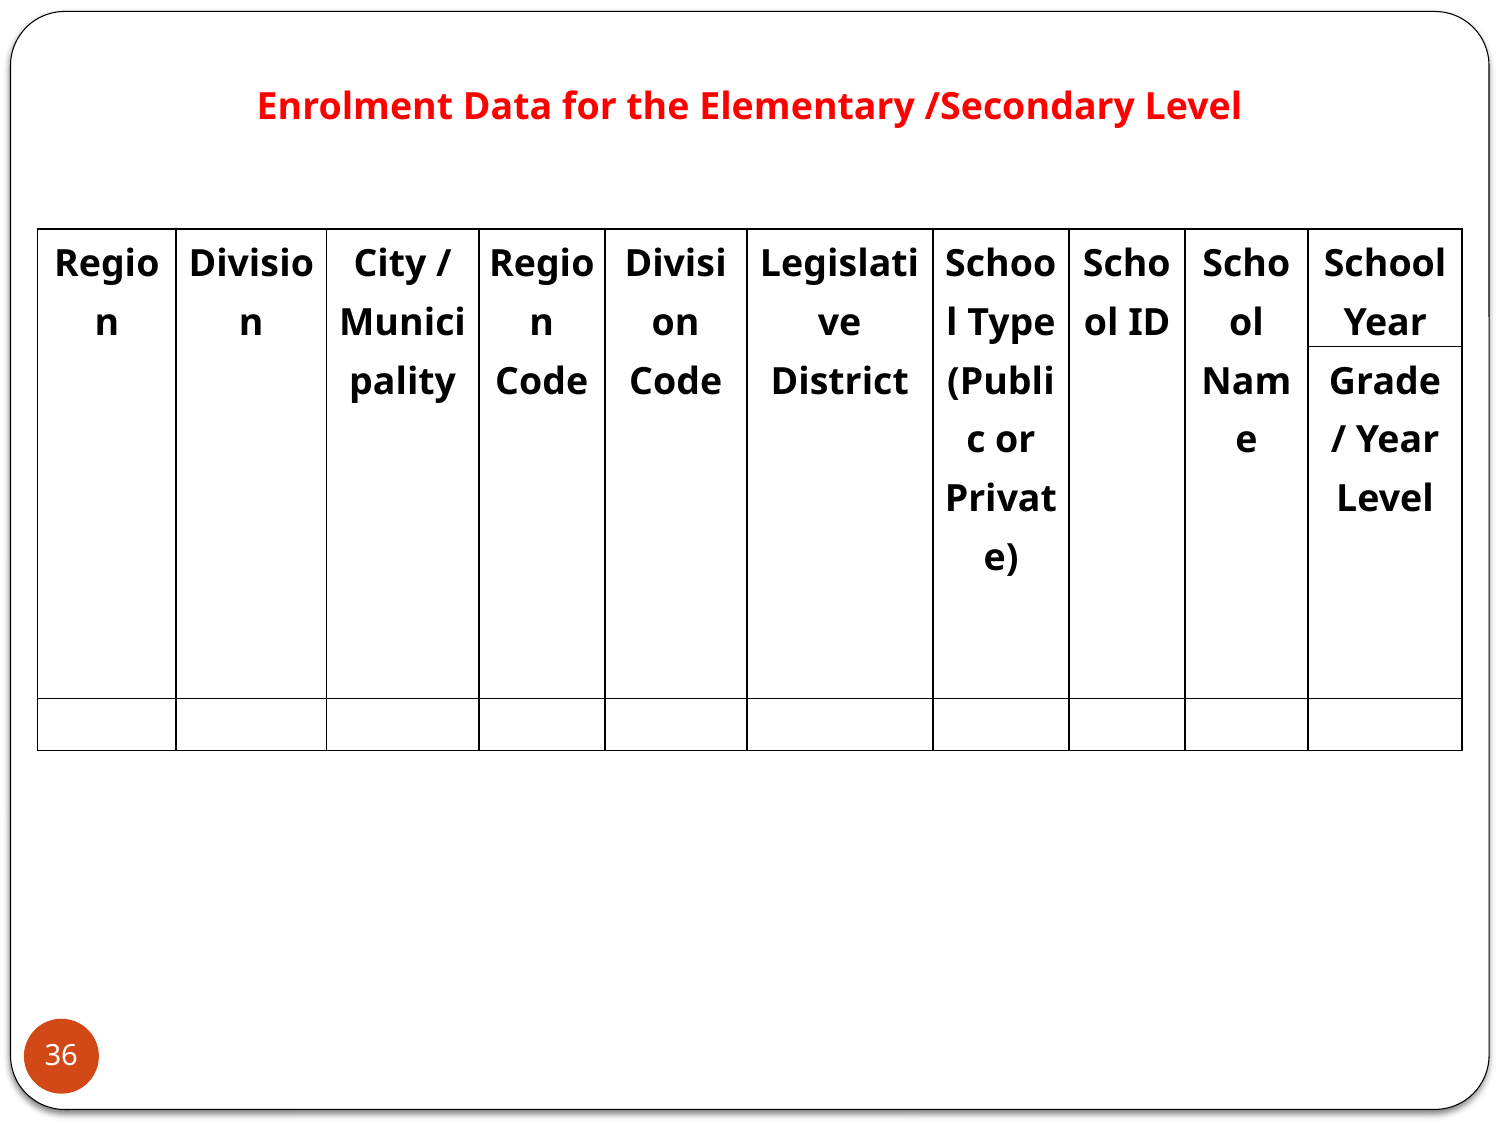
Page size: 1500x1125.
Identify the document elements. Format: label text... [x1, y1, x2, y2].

table_cell [934, 699, 1068, 750]
table_cell [327, 699, 478, 750]
table_header School ID [1070, 230, 1184, 698]
table_header School Year [1309, 230, 1461, 346]
table_header Region [38, 230, 175, 698]
table_header Division [177, 230, 326, 698]
table_header City / Municipality [327, 230, 478, 698]
table_header Division Code [606, 230, 746, 698]
slide_number 36 [23, 1018, 99, 1094]
table_cell Grade / Year Level [1309, 347, 1461, 698]
table_header Region Code [480, 230, 604, 698]
table_cell [38, 699, 175, 750]
table_header Legislative District [748, 230, 932, 698]
table_header School Name [1186, 230, 1307, 698]
table_cell [480, 699, 604, 750]
table_cell [177, 699, 326, 750]
text_box Enrolment Data for the Elementary /Secondary Level [37, 74, 1463, 135]
table_cell [1309, 699, 1461, 750]
table_header School Type (Public or Private) [934, 230, 1068, 698]
table_cell [1186, 699, 1307, 750]
table_cell [1070, 699, 1184, 750]
table_cell [748, 699, 932, 750]
table_cell [606, 699, 746, 750]
